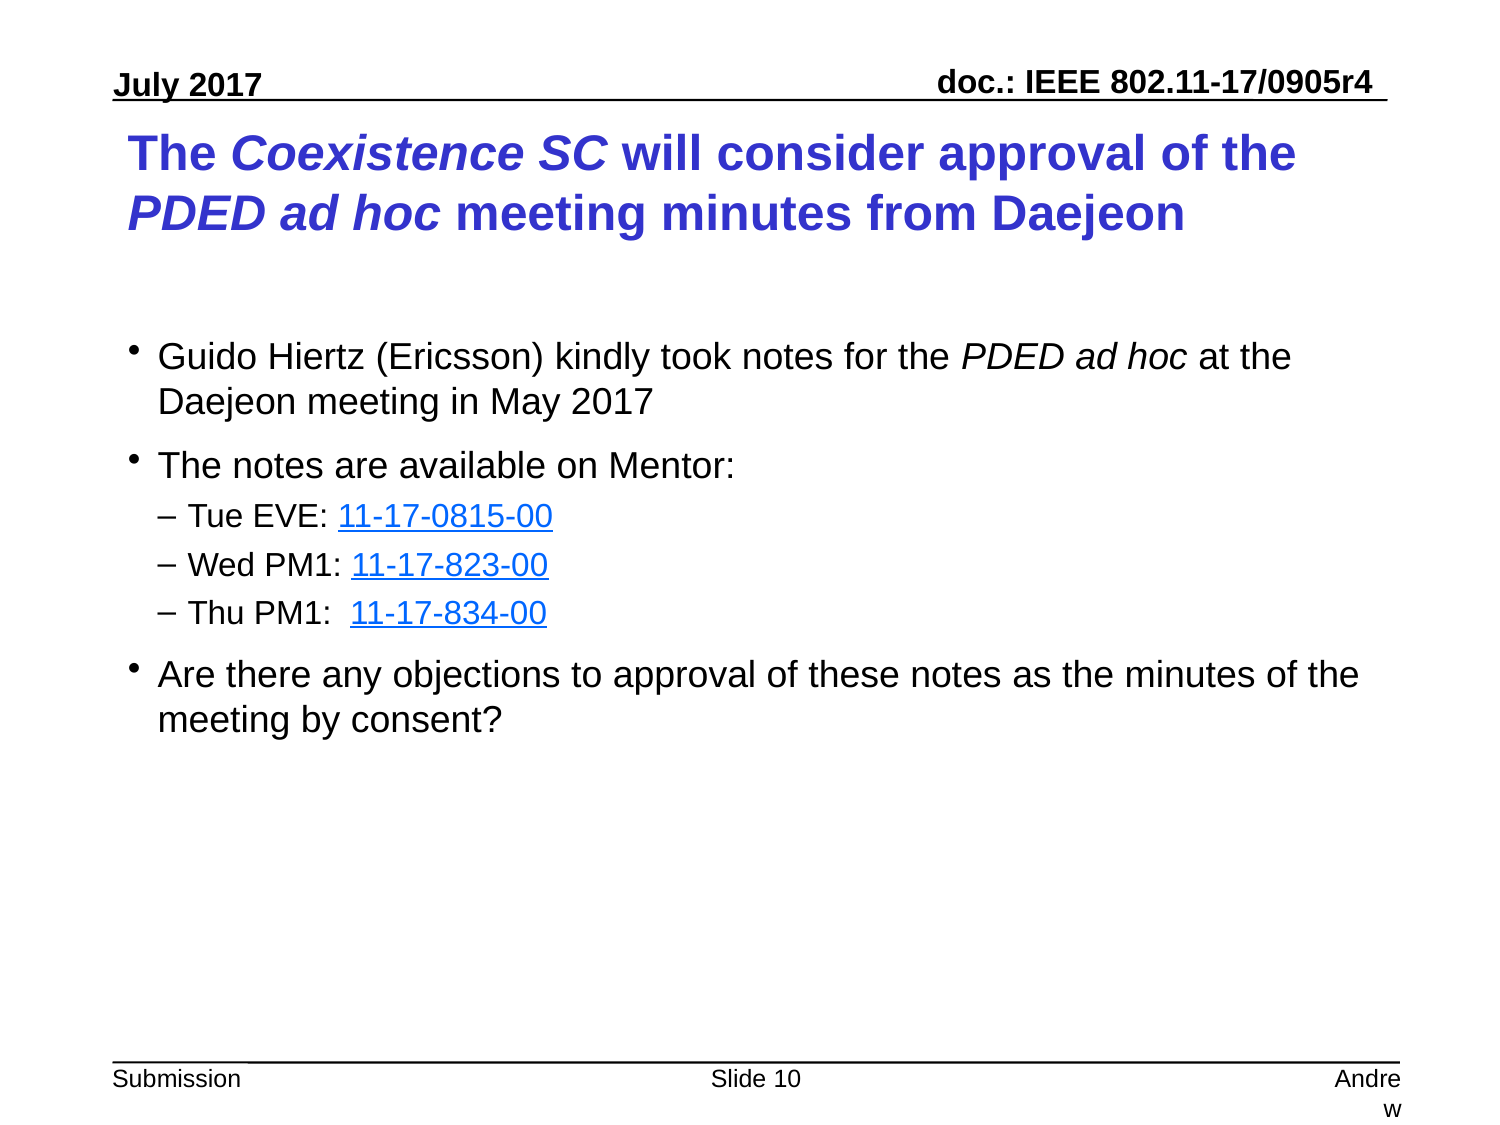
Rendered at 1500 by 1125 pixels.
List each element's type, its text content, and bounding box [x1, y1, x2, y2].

list Guido Hiertz (Ericsson) kindly took notes for the PDED ad hoc at the Daejeon meeting in May 2017 The notes are available on Mentor: Tue EVE: 11-17-0815-00 Wed PM1: 11-17-823-00 Thu PM1: 11-17-834-00 Are there any objections to approval of these notes as the minutes of the meeting by consent? [112, 324, 1388, 1000]
footer Andrew Myles, Cisco [1320, 1061, 1402, 1093]
slide_number Slide 10 [709, 1061, 803, 1093]
title The Coexistence SC will consider approval of the PDED ad hoc meeting minutes from Daejeon [112, 112, 1388, 288]
